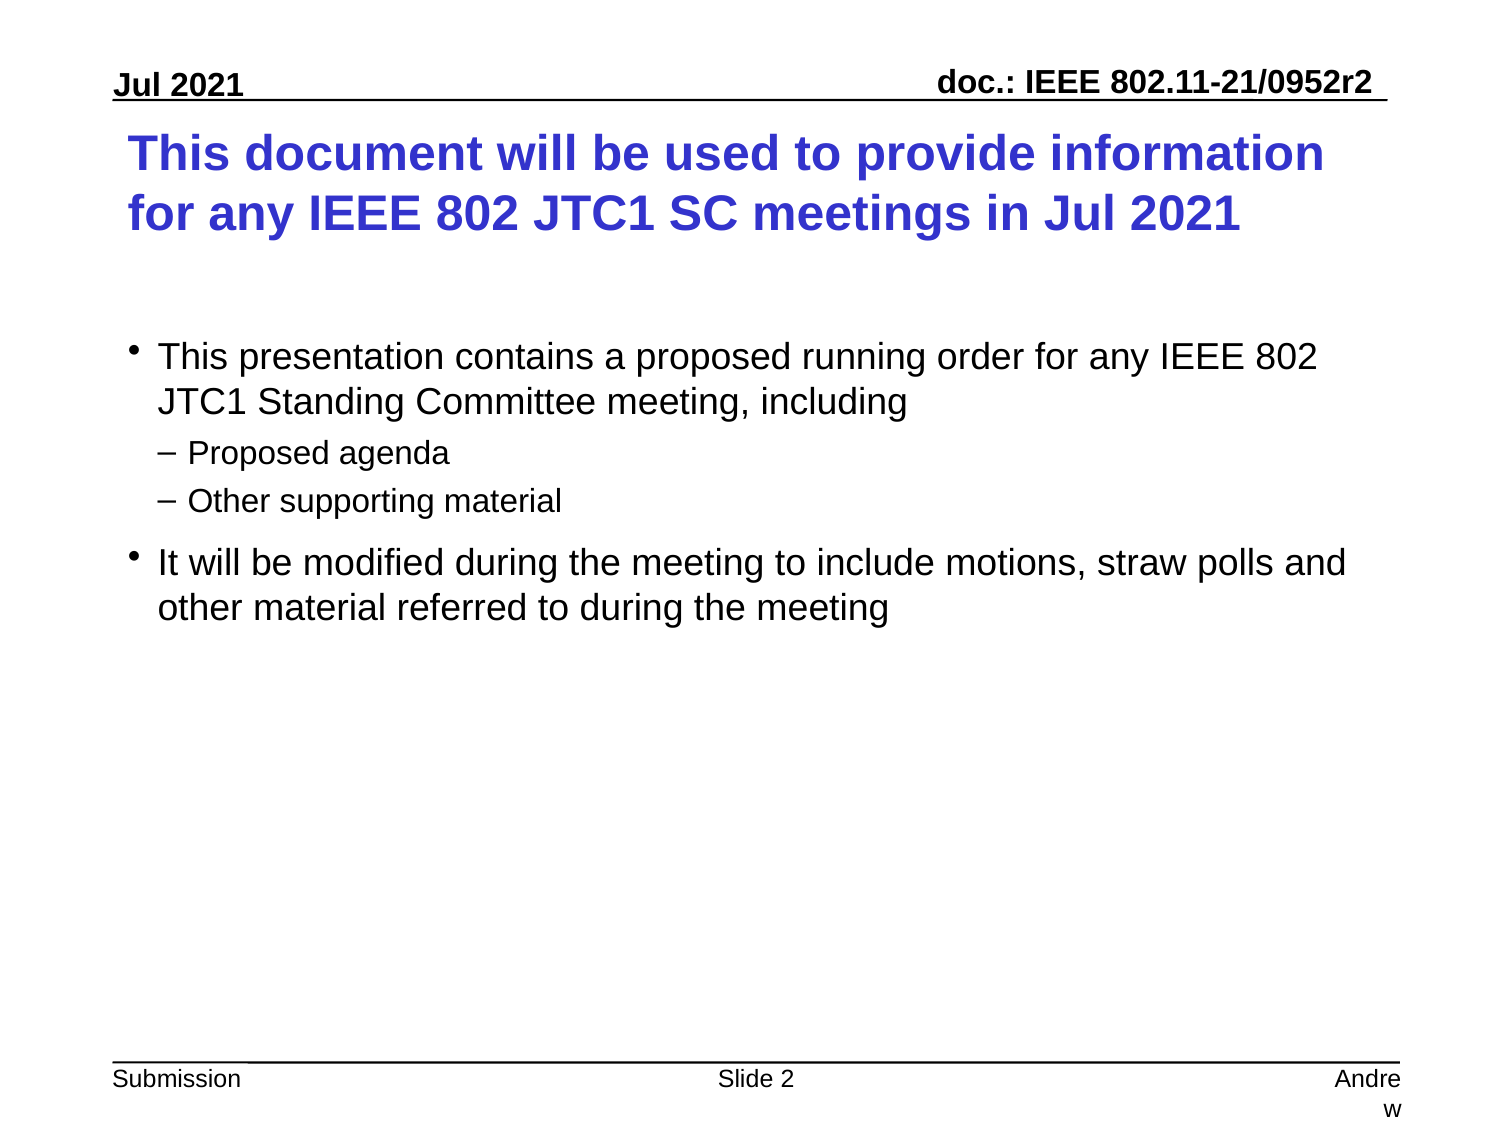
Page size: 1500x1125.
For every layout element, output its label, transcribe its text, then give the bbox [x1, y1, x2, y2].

list This presentation contains a proposed running order for any IEEE 802 JTC1 Standing Committee meeting, including Proposed agenda Other supporting material It will be modified during the meeting to include motions, straw polls and other material referred to during the meeting [112, 324, 1388, 1000]
slide_number Slide 2 [709, 1061, 803, 1093]
footer Andrew Myles, Cisco [1320, 1061, 1402, 1093]
title This document will be used to provide information for any IEEE 802 JTC1 SC meetings in Jul 2021 [112, 112, 1388, 288]
